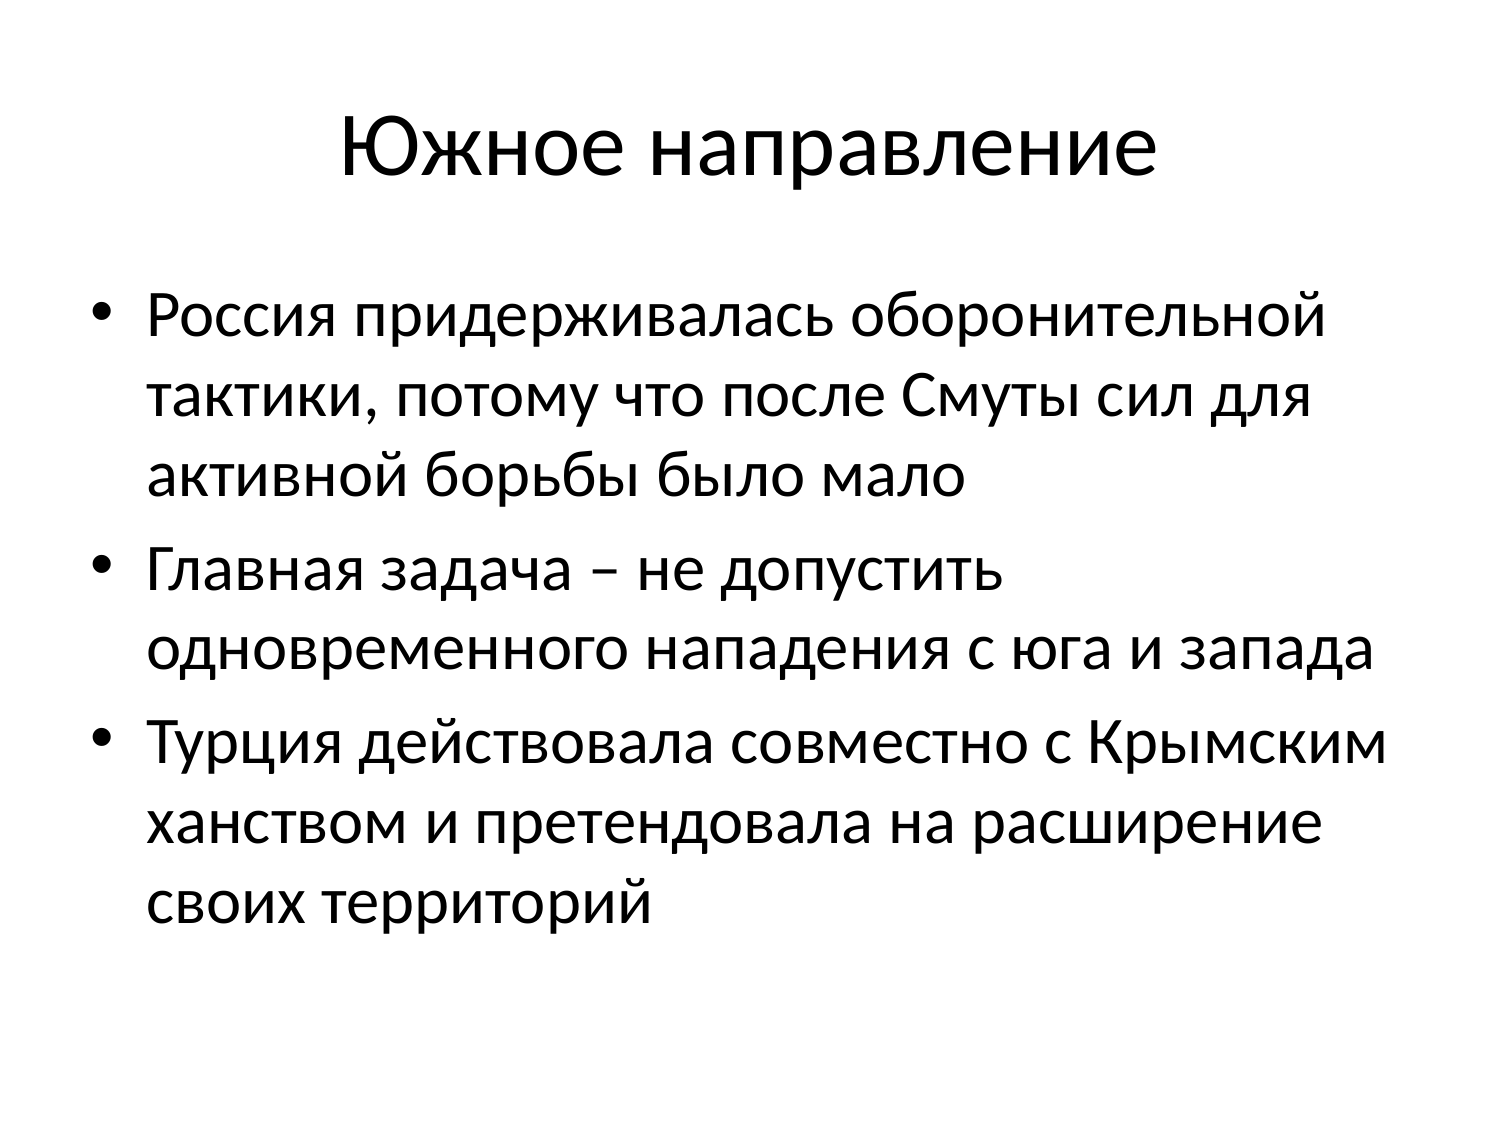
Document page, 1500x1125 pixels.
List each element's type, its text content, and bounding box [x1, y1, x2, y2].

list Россия придерживалась оборонительной тактики, потому что после Смуты сил для активной борьбы было мало Главная задача – не допустить одновременного нападения с юга и запада Турция действовала совместно с Крымским ханством и претендовала на расширение своих территорий [75, 262, 1425, 1005]
title Южное направление [75, 45, 1425, 233]
